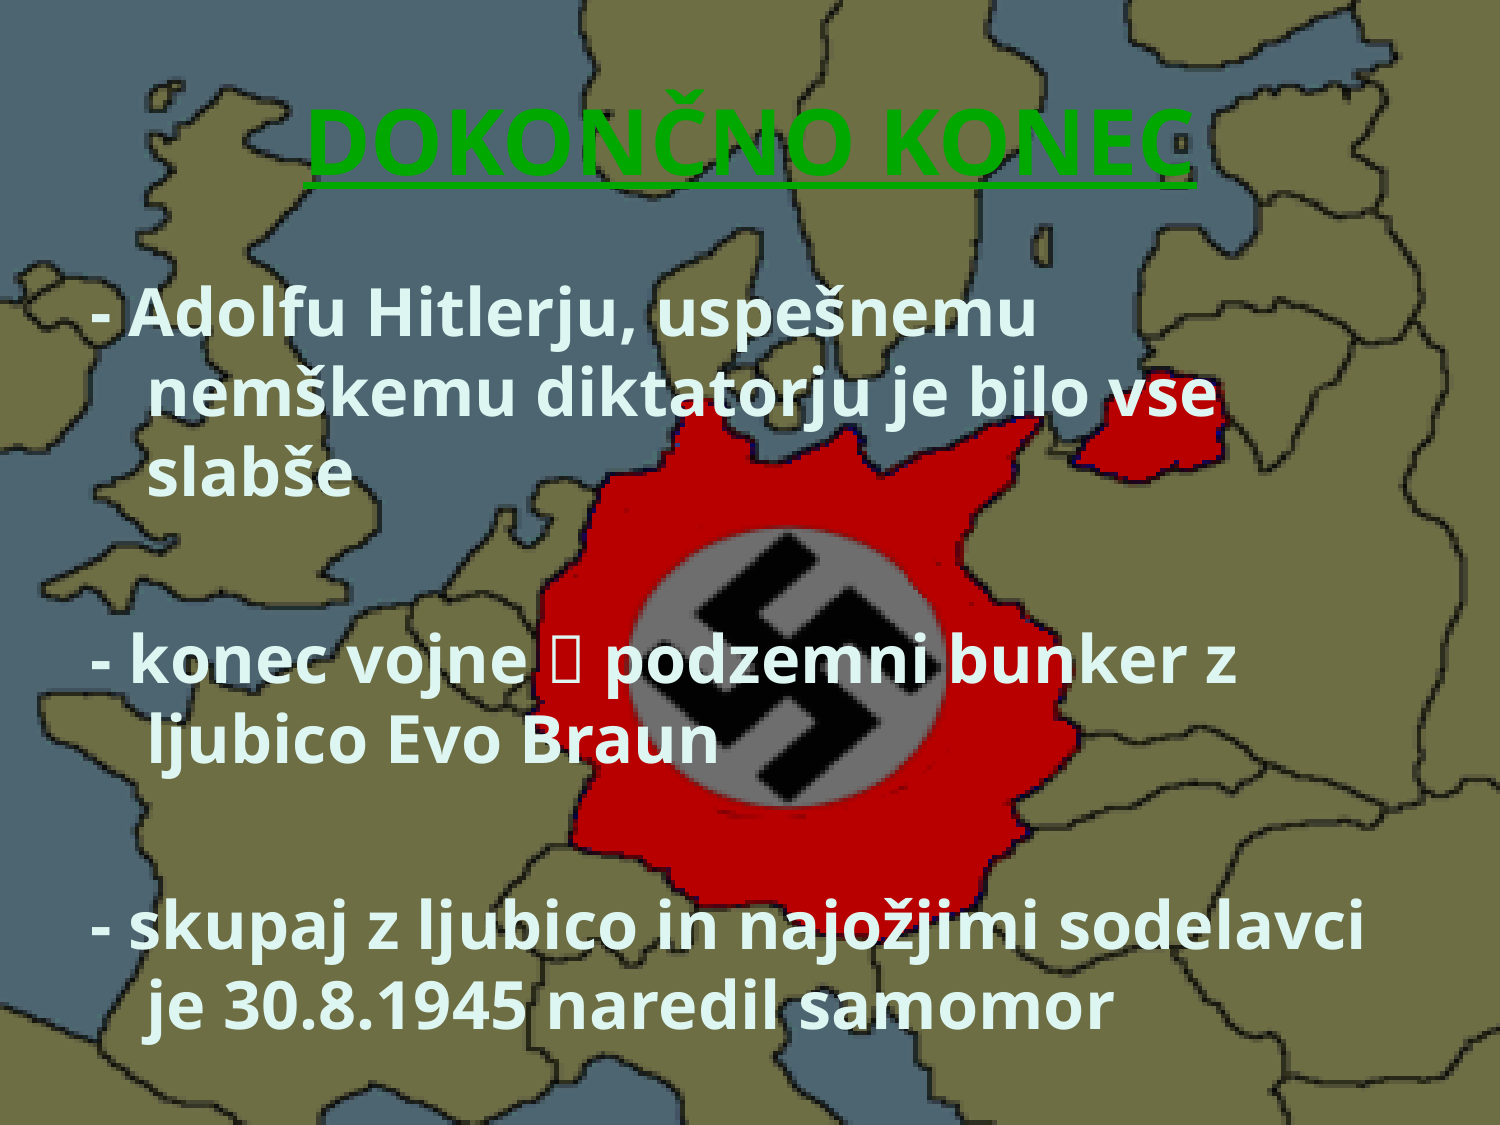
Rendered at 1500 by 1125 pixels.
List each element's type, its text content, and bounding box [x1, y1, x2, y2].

list - Adolfu Hitlerju, uspešnemu nemškemu diktatorju je bilo vse slabše - konec vojne  podzemni bunker z ljubico Evo Braun - skupaj z ljubico in najožjimi sodelavci je 30.8.1945 naredil samomor [75, 262, 1425, 1005]
title DOKONČNO KONEC [75, 45, 1425, 233]
picture [0, 0, 1500, 1125]
